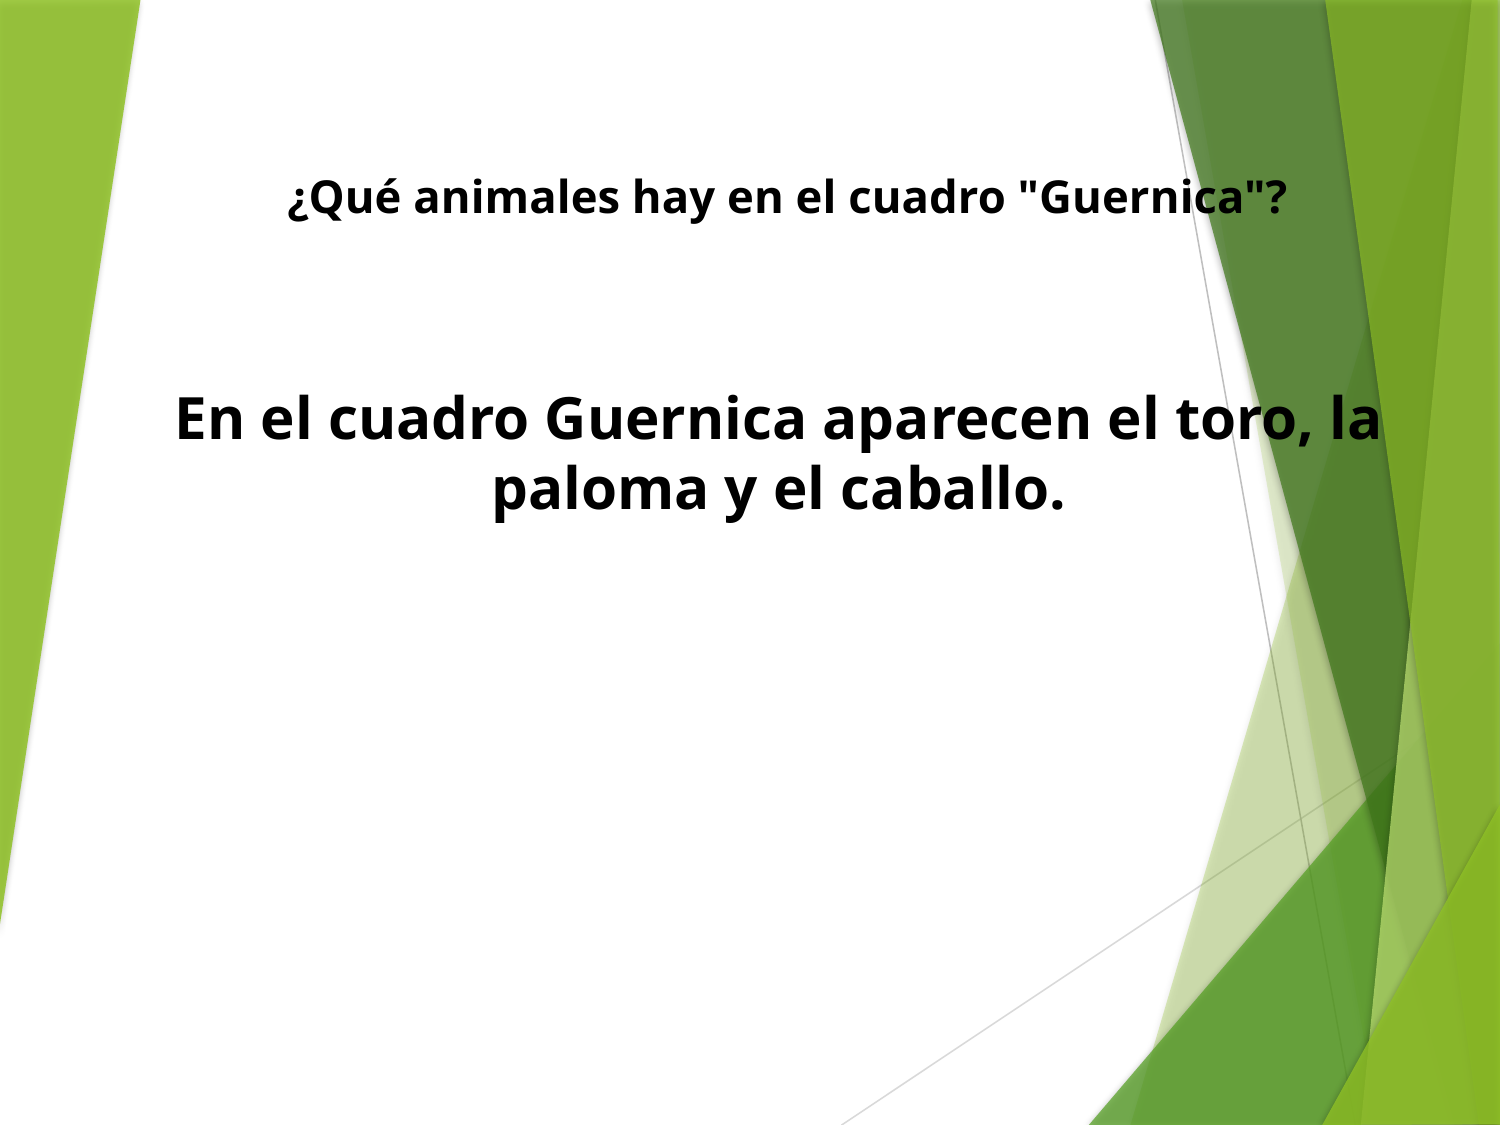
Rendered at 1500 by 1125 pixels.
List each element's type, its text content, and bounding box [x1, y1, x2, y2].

text_box En el cuadro Guernica aparecen el toro, la paloma y el caballo. [54, 373, 1500, 669]
subtitle ¿Qué animales hay en el cuadro "Guernica"? [253, 160, 1304, 373]
